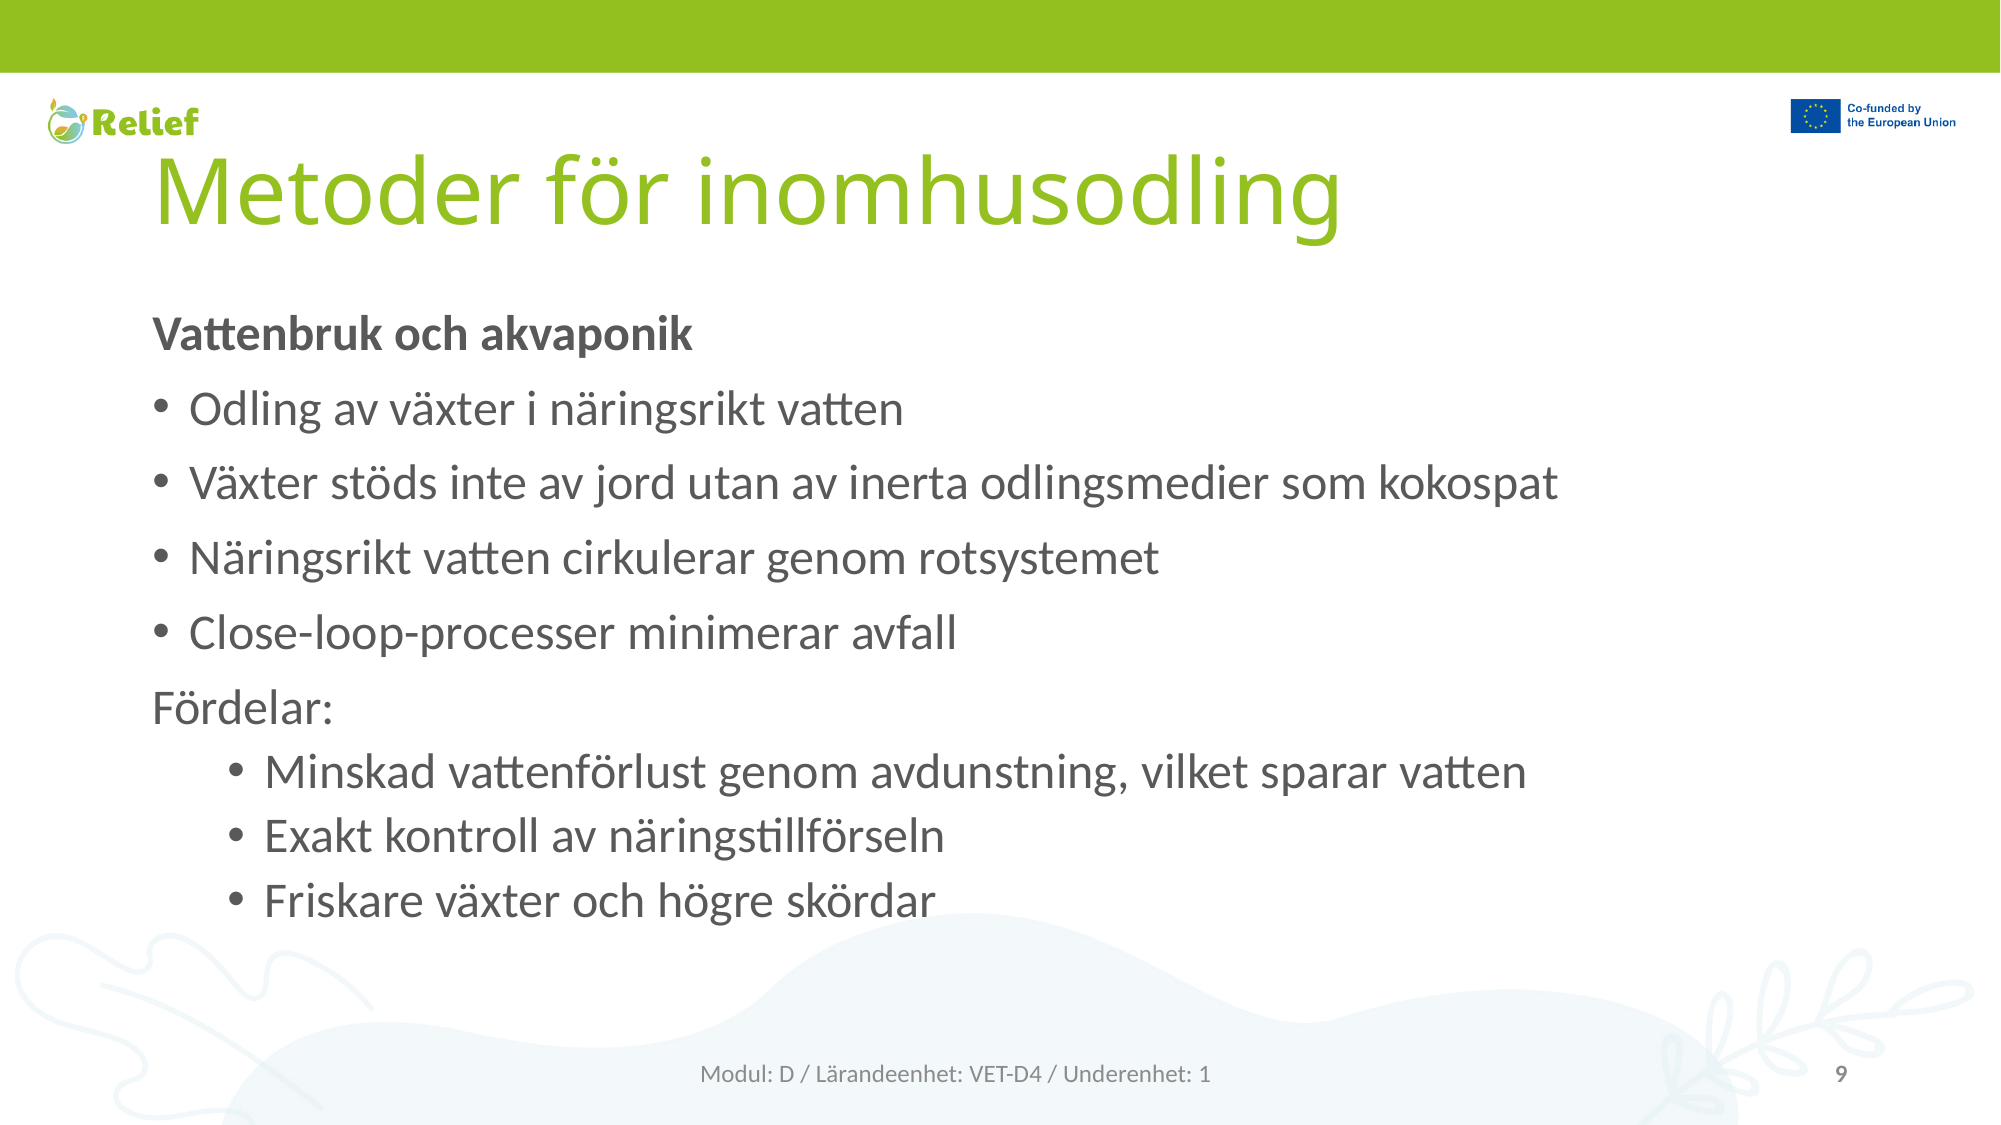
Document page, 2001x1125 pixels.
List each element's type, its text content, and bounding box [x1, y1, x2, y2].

list Vattenbruk och akvaponik Odling av växter i näringsrikt vatten Växter stöds inte av jord utan av inerta odlingsmedier som kokospat Näringsrikt vatten cirkulerar genom rotsystemet Close-loop-processer minimerar avfall Fördelar: Minskad vattenförlust genom avdunstning, vilket sparar vatten Exakt kontroll av näringstillförseln Friskare växter och högre skördar [137, 299, 1863, 1014]
picture [0, 0, 2001, 1125]
slide_number 9 [1787, 1042, 1863, 1103]
title Metoder för inomhusodling [137, 111, 1863, 278]
footer Modul: D / Lärandeenhet: VET-D4 / Underenhet: 1 [137, 1023, 1775, 1122]
